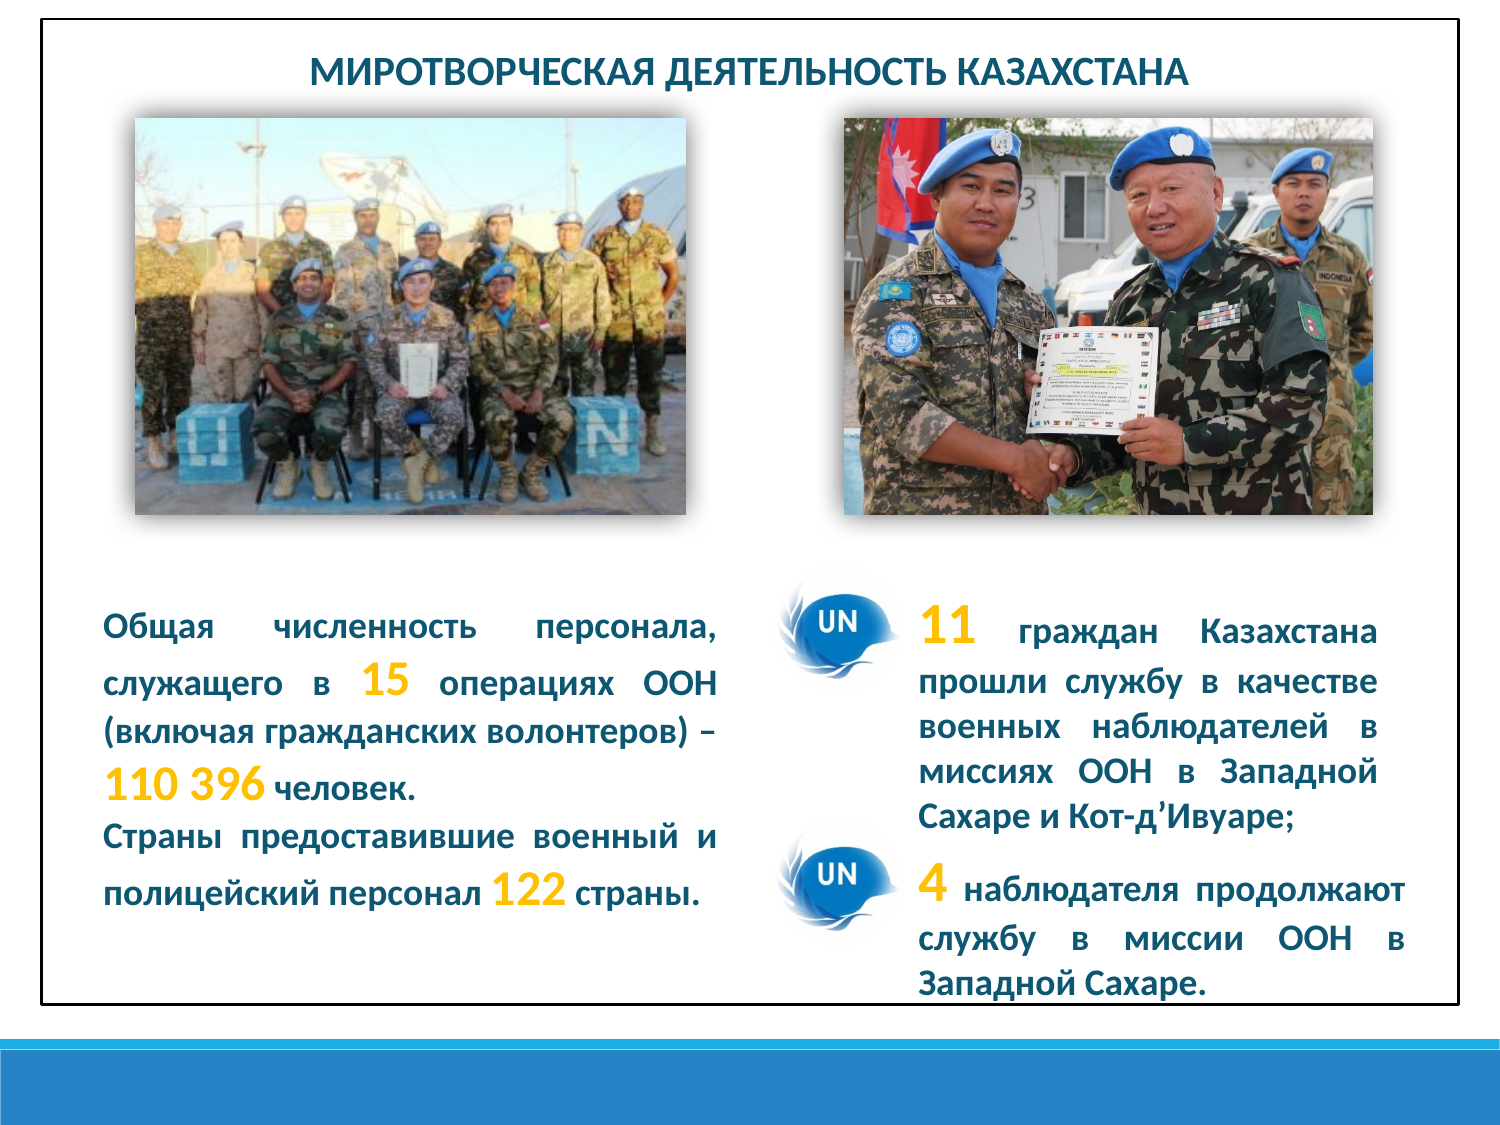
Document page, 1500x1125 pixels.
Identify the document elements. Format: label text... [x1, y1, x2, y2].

text_box 4 наблюдателя продолжают службу в миссии ООН в Западной Сахаре. [903, 835, 1421, 1011]
picture [843, 118, 1373, 516]
picture [135, 118, 686, 516]
text_box 11 граждан Казахстана прошли службу в качестве военных наблюдателей в миссиях ООН в Западной Сахаре и Кот-д’Ивуаре; [903, 578, 1394, 835]
picture [766, 809, 910, 953]
picture [767, 557, 911, 700]
text_box МИРОТВОРЧЕСКАЯ ДЕЯТЕЛЬНОСТЬ КАЗАХСТАНА [40, 36, 1458, 101]
text_box [40, 18, 1460, 1006]
text_box Общая численность персонала, служащего в 15 операциях ООН (включая гражданских волонтеров) – 110 396 человек. Страны предоставившие военный и полицейский персонал 122 страны. [88, 593, 733, 923]
